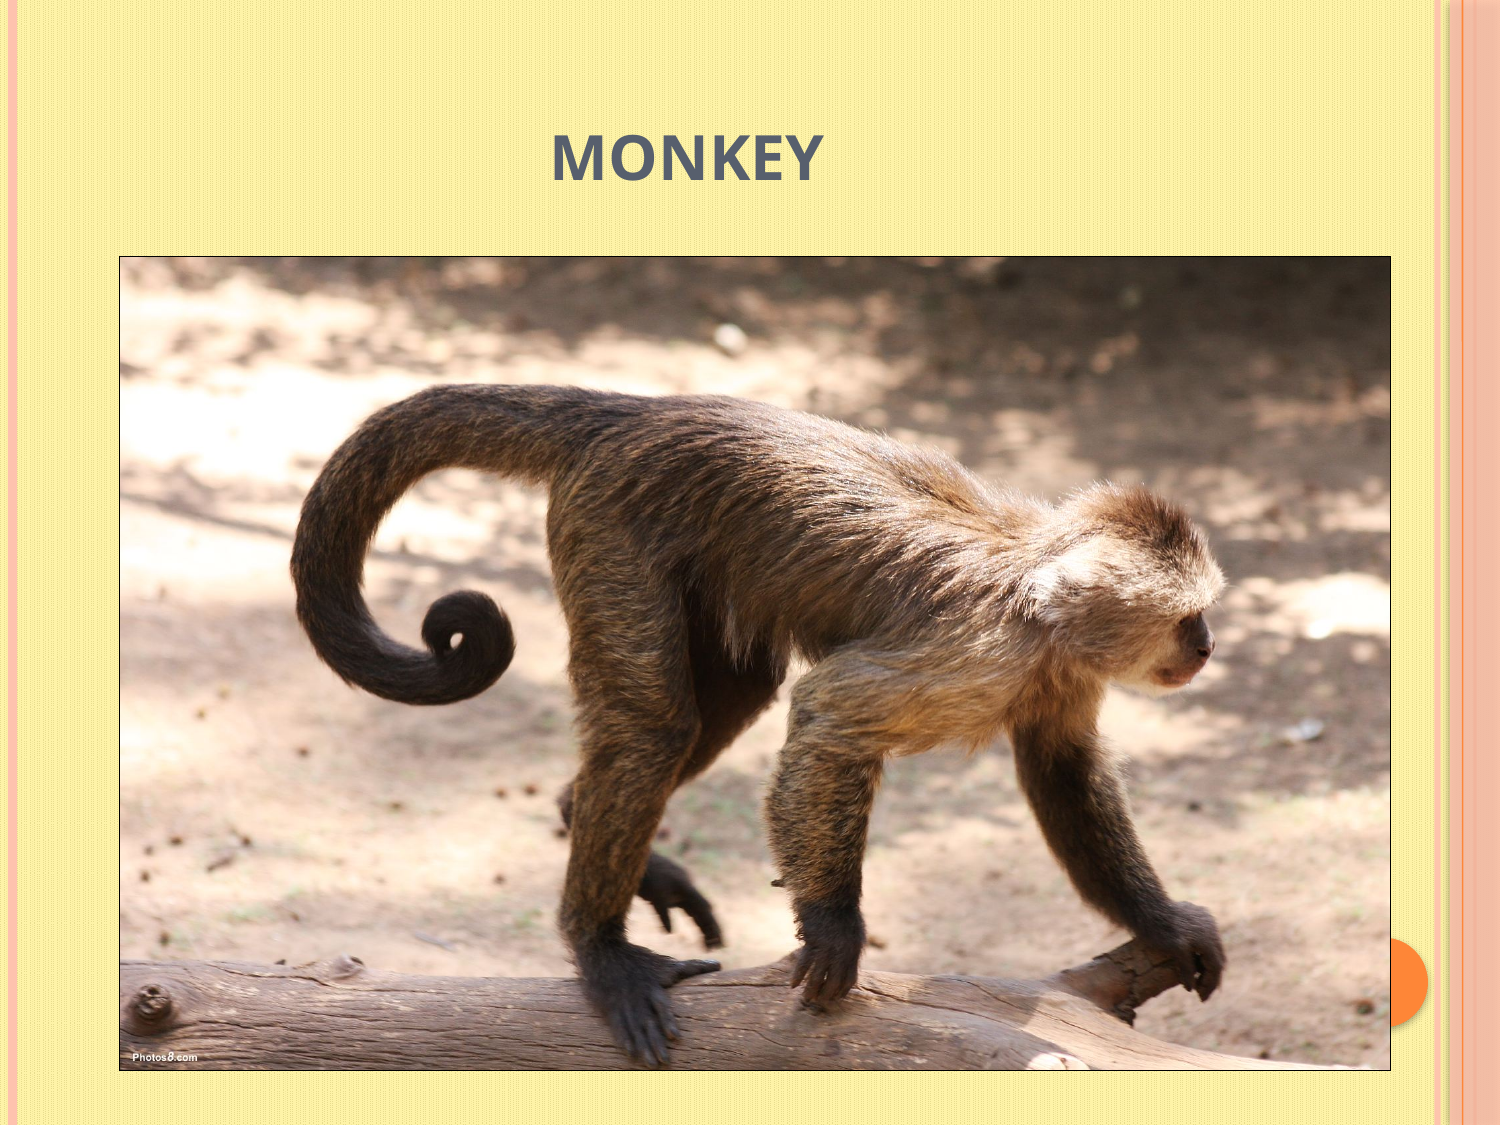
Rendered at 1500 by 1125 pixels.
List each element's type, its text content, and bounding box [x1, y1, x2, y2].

picture [119, 255, 1392, 1072]
title MONKEY [75, 45, 1300, 200]
